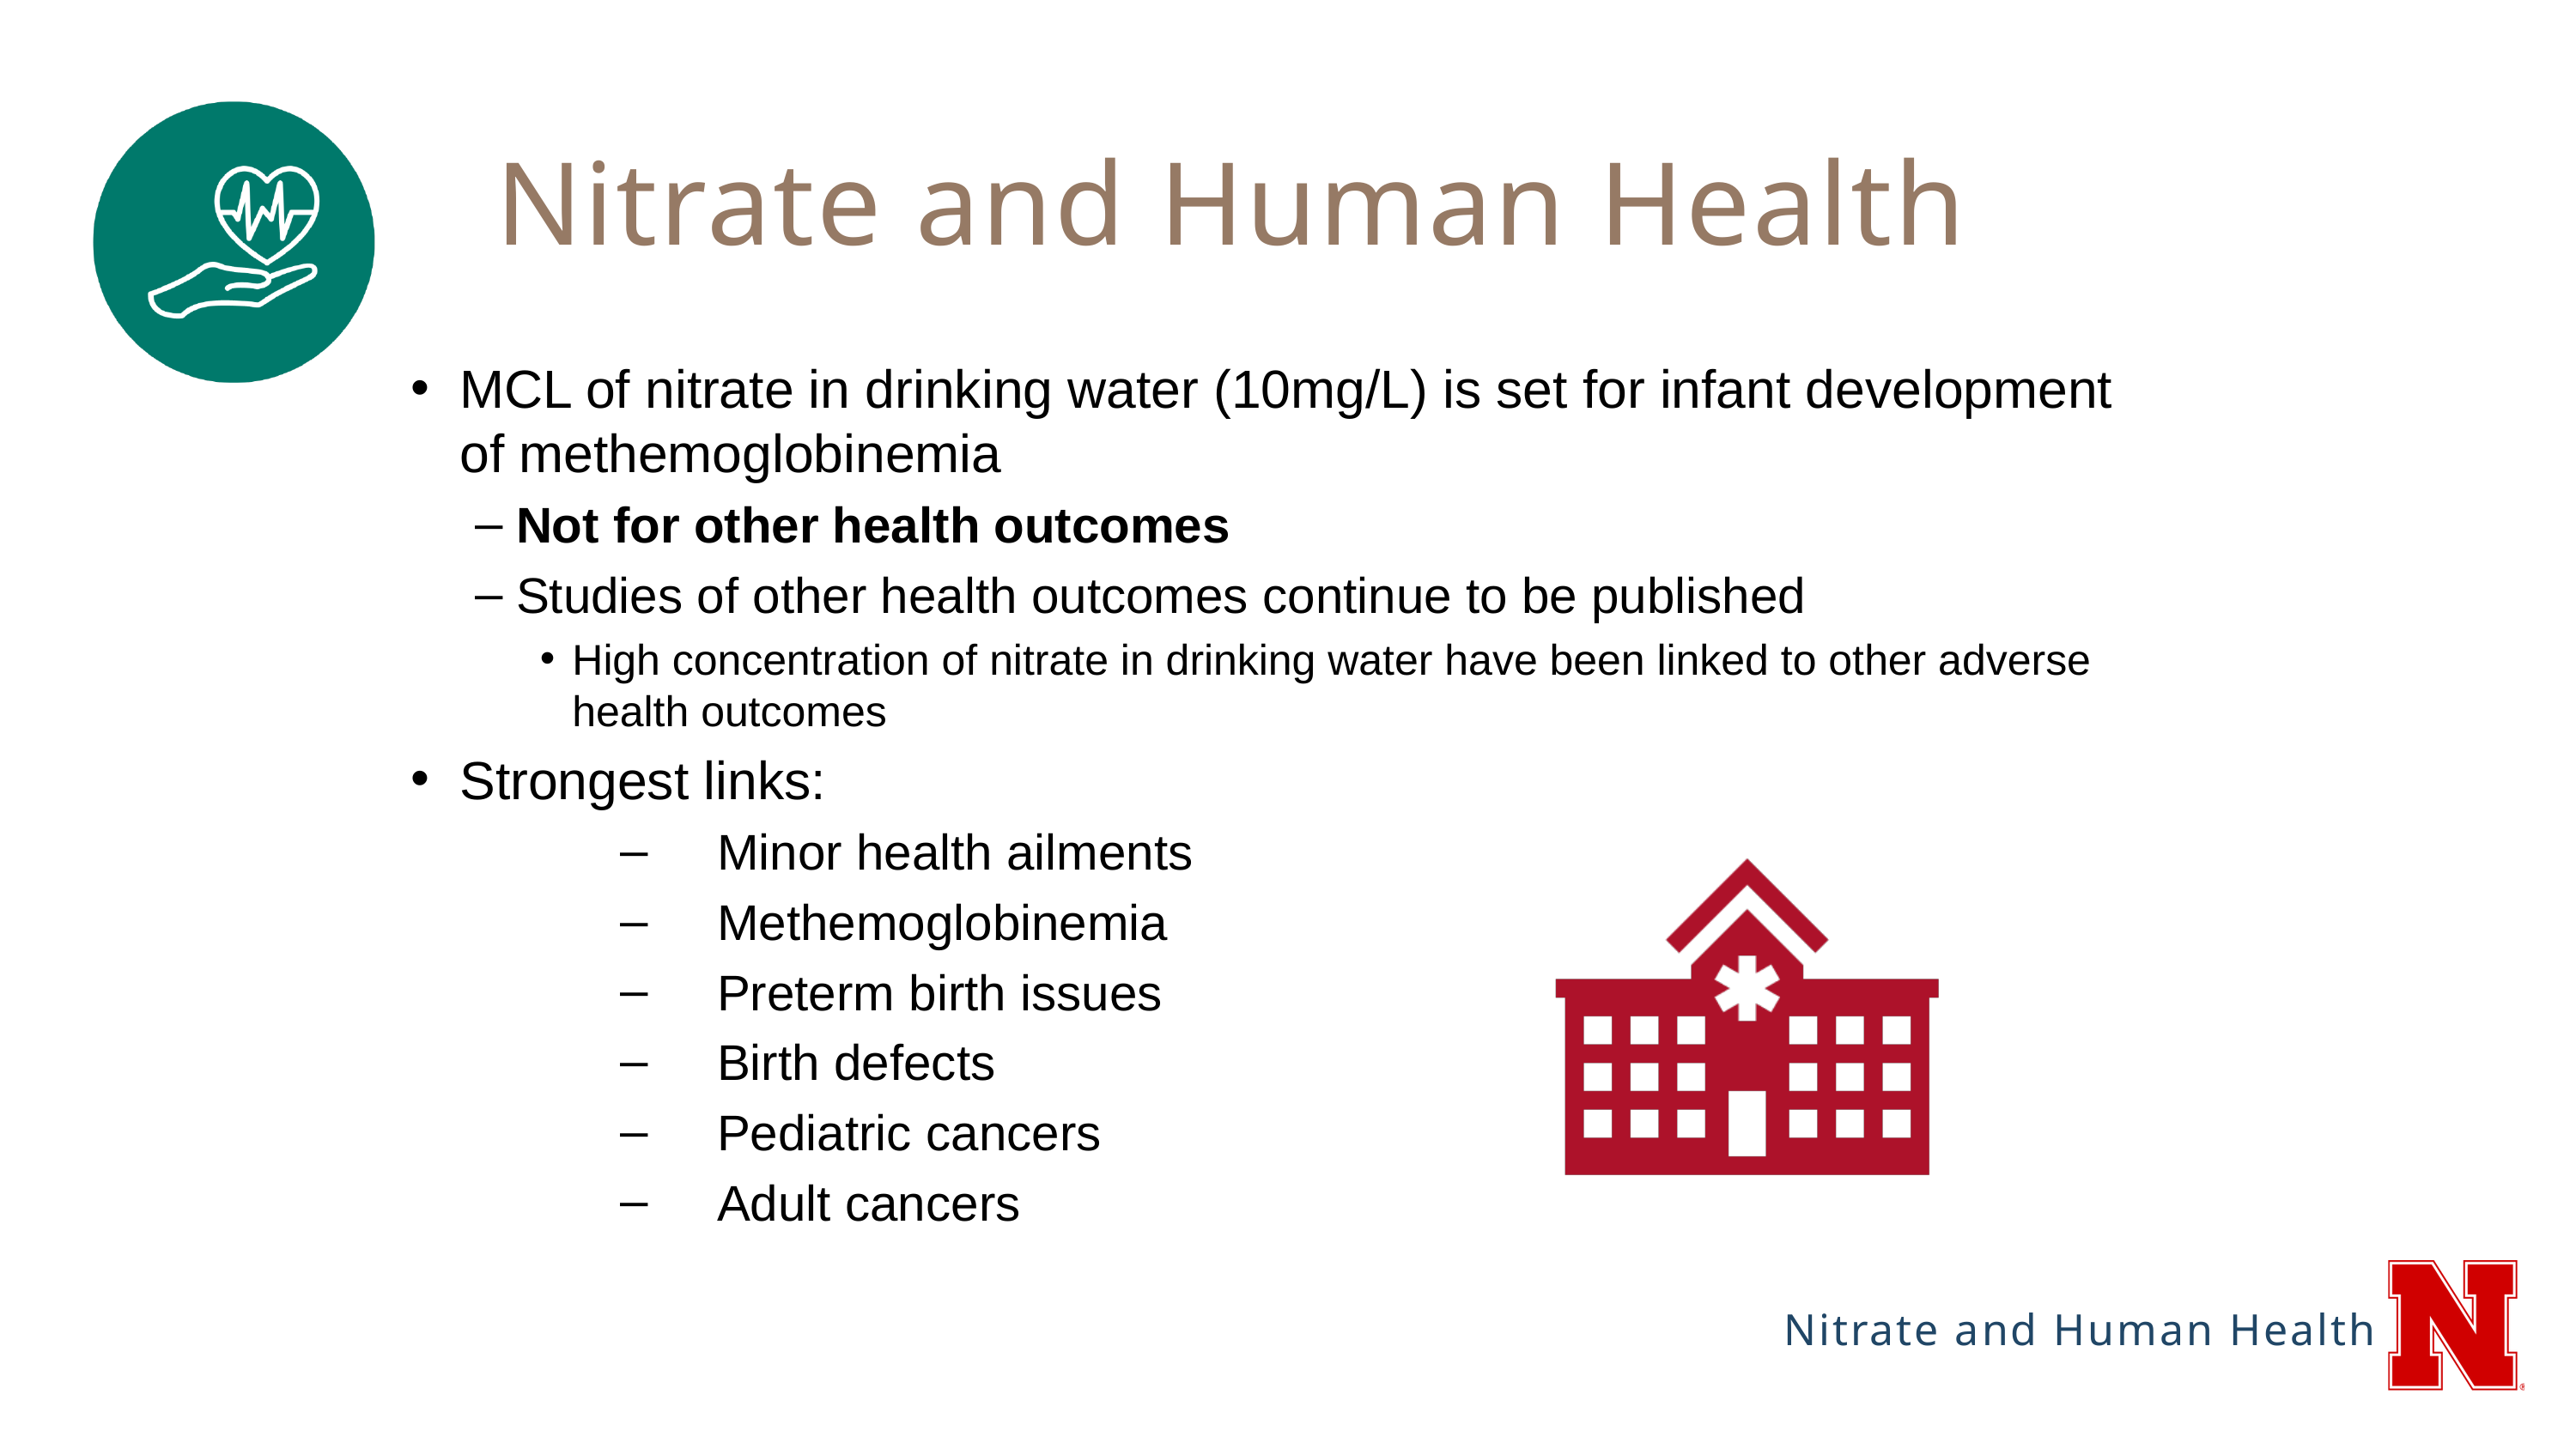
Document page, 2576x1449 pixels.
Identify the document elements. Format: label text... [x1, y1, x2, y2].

text_box Nitrate and Human Health [1588, 1294, 2377, 1355]
picture [1523, 802, 1971, 1250]
picture [89, 101, 387, 387]
list MCL of nitrate in drinking water (10mg/L) is set for infant development of methemoglobinemia Not for other health outcomes Studies of other health outcomes continue to be published High concentration of nitrate in drinking water have been linked to other adverse health outcomes Strongest links: Minor health ailments Methemoglobinemia Preterm birth issues Birth defects Pediatric cancers Adult cancers [398, 348, 2142, 1307]
title Nitrate and Human Health [398, 84, 2065, 314]
picture [2388, 1260, 2525, 1397]
